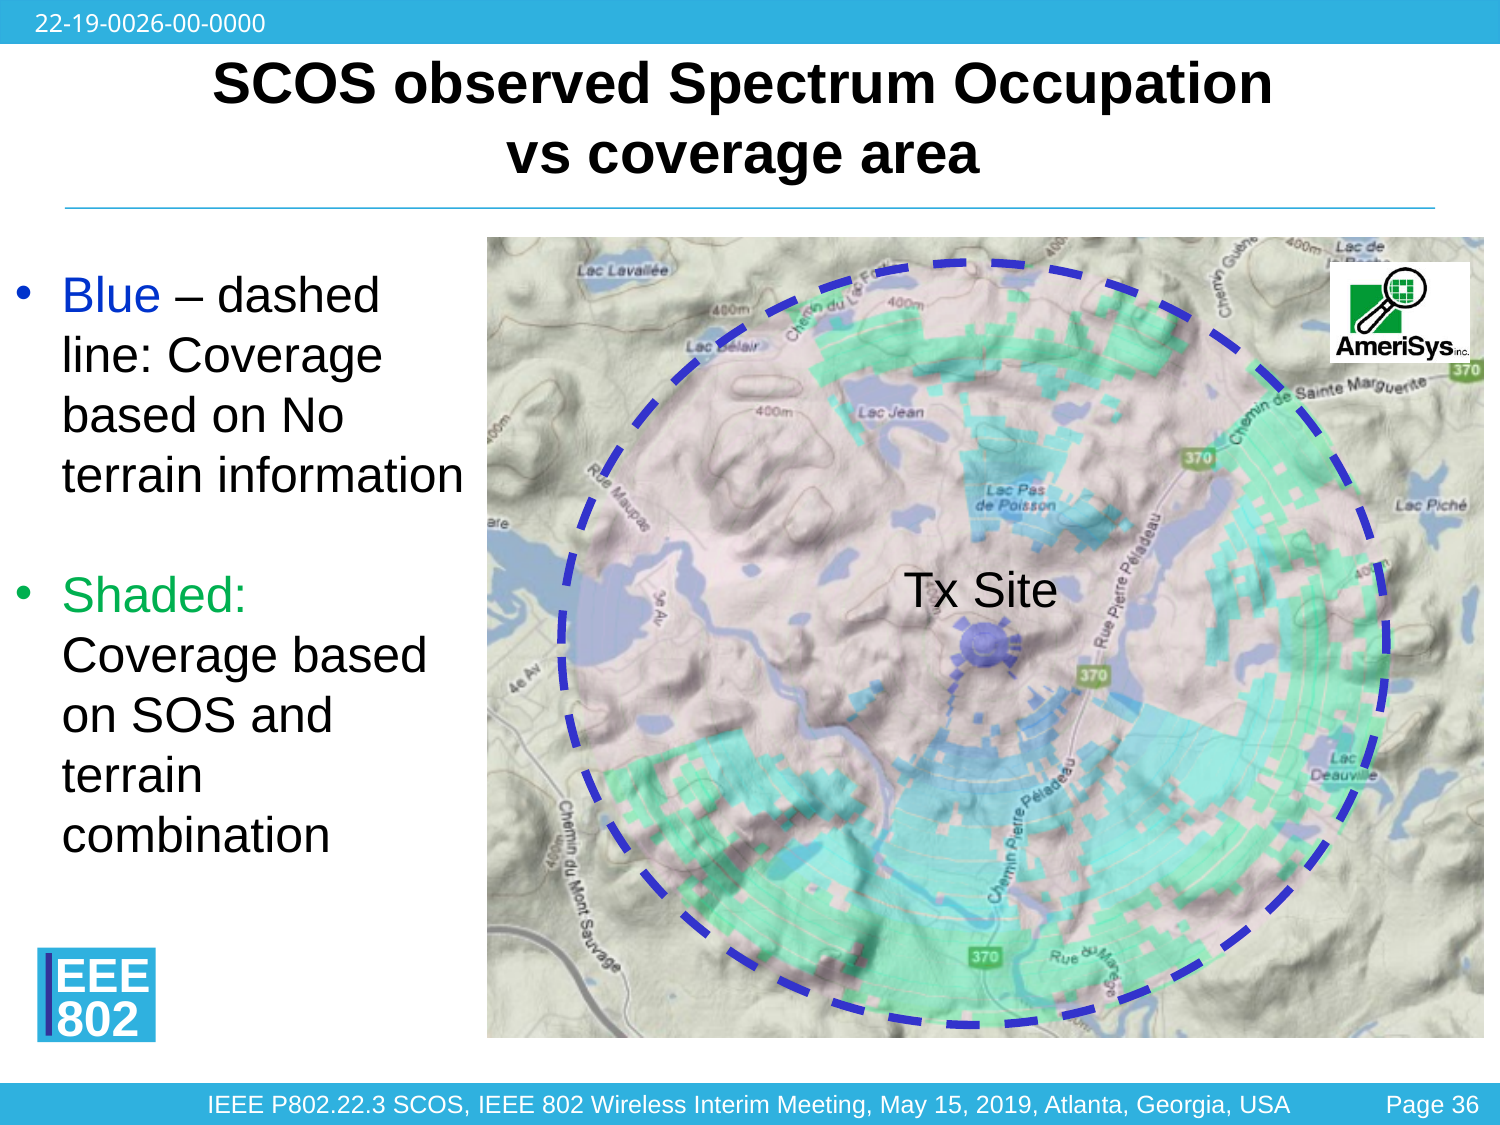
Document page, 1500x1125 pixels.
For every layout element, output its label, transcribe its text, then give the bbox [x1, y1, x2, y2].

text_box Blue – dashed line: Coverage based on No terrain information Shaded: Coverage based on SOS and terrain combination [0, 255, 482, 931]
picture [487, 237, 1485, 1038]
text_box SCOS observed Spectrum Occupation vs coverage area [87, 37, 1400, 125]
